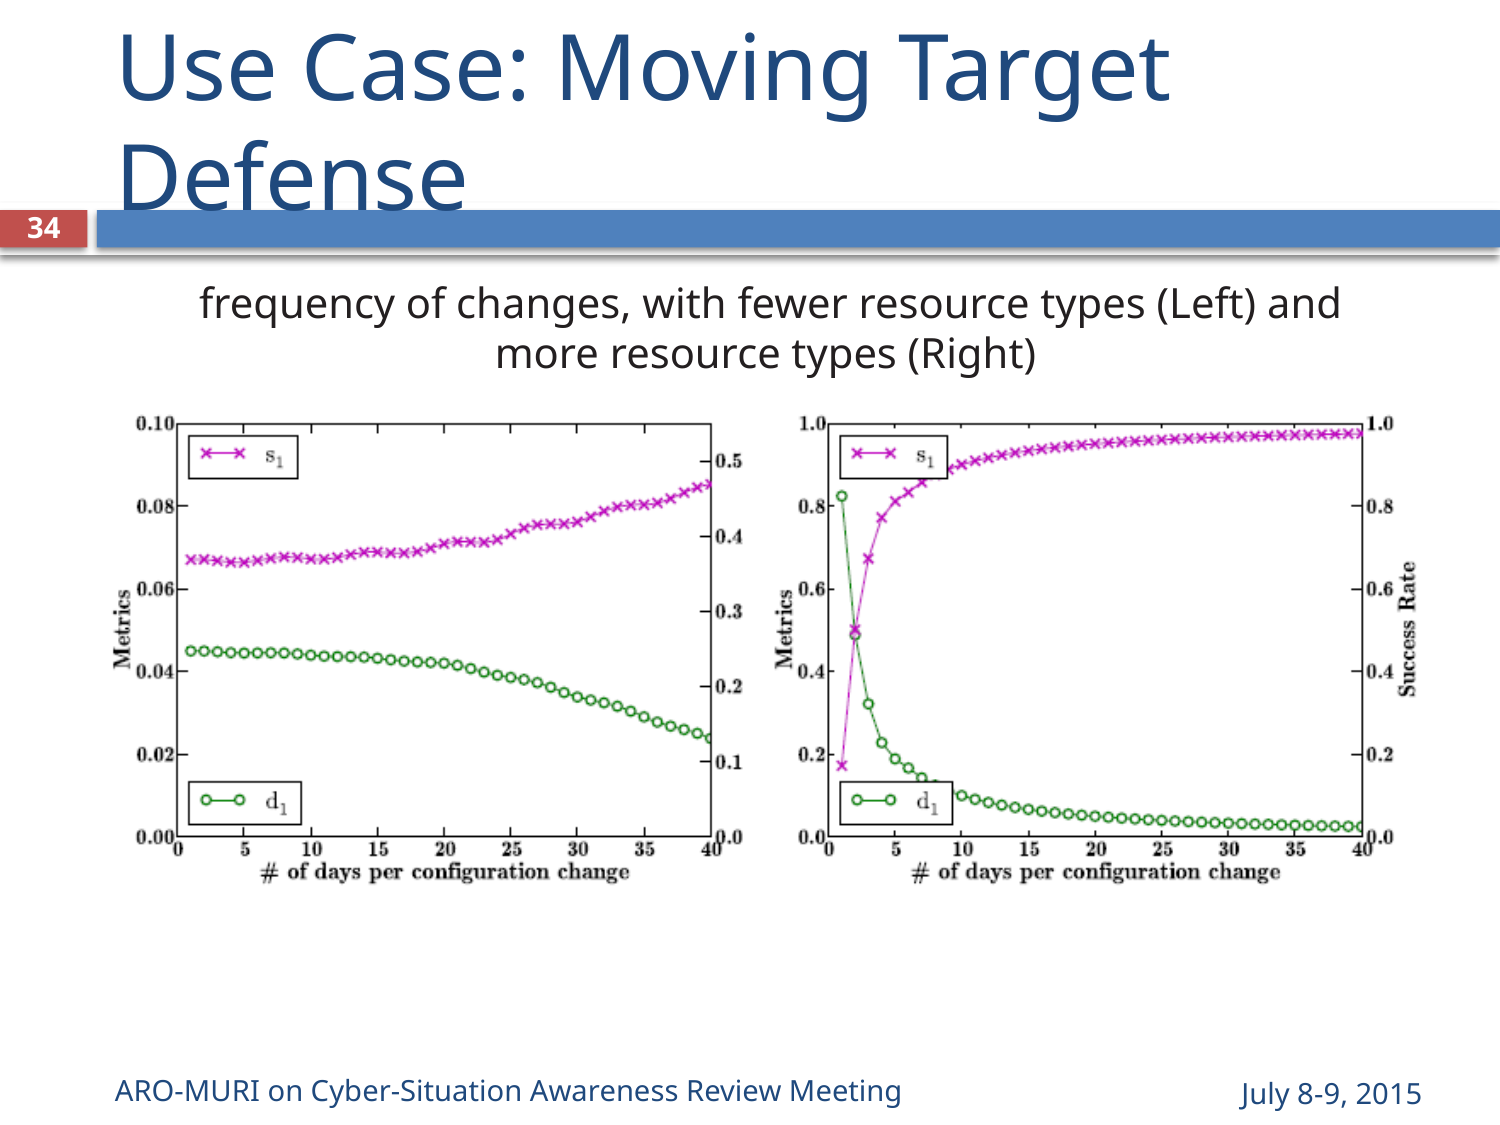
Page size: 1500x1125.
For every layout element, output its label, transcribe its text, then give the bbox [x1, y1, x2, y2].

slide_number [999, 1062, 1438, 1123]
slide_number 34 [0, 208, 88, 249]
title Use Case: Moving Target Defense [100, 37, 1438, 200]
footer ARO-MURI on Cyber-Situation Awareness Review Meeting [99, 1062, 990, 1123]
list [100, 385, 1439, 927]
